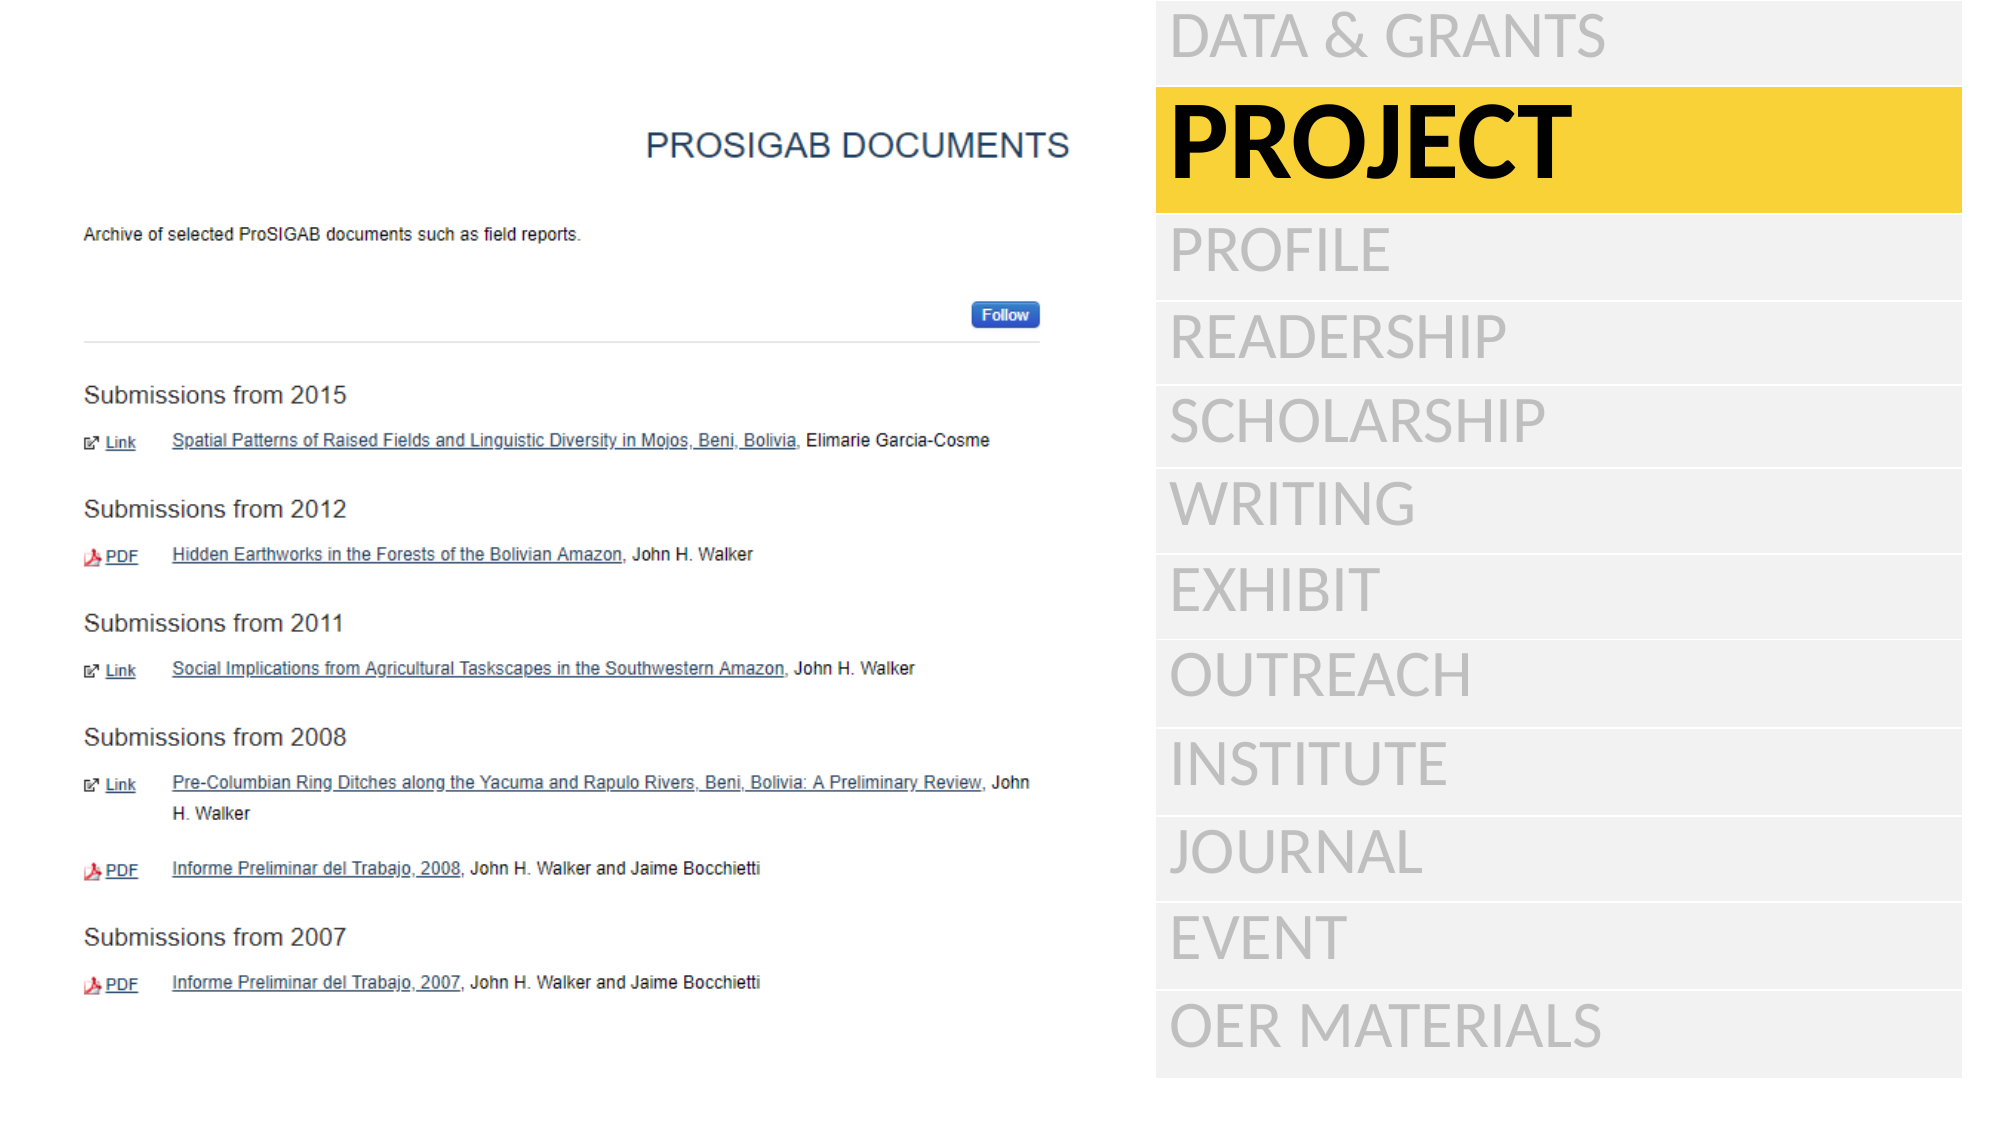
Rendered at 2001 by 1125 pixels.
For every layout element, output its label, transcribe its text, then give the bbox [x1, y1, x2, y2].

table_cell PROJECT [1156, 87, 1962, 213]
table_cell EXHIBIT [1156, 555, 1962, 639]
picture [34, 106, 1132, 1020]
table_header DATA & GRANTS [1156, 1, 1962, 85]
table_cell PROFILE [1156, 215, 1962, 300]
table_cell OUTREACH [1156, 640, 1962, 727]
table_cell INSTITUTE [1156, 729, 1962, 815]
table_cell JOURNAL [1156, 817, 1962, 901]
table_cell OER MATERIALS [1156, 991, 1962, 1078]
table_cell SCHOLARSHIP [1156, 386, 1962, 467]
table_cell READERSHIP [1156, 302, 1962, 384]
table_cell WRITING [1156, 469, 1962, 553]
table_cell EVENT [1156, 903, 1962, 989]
